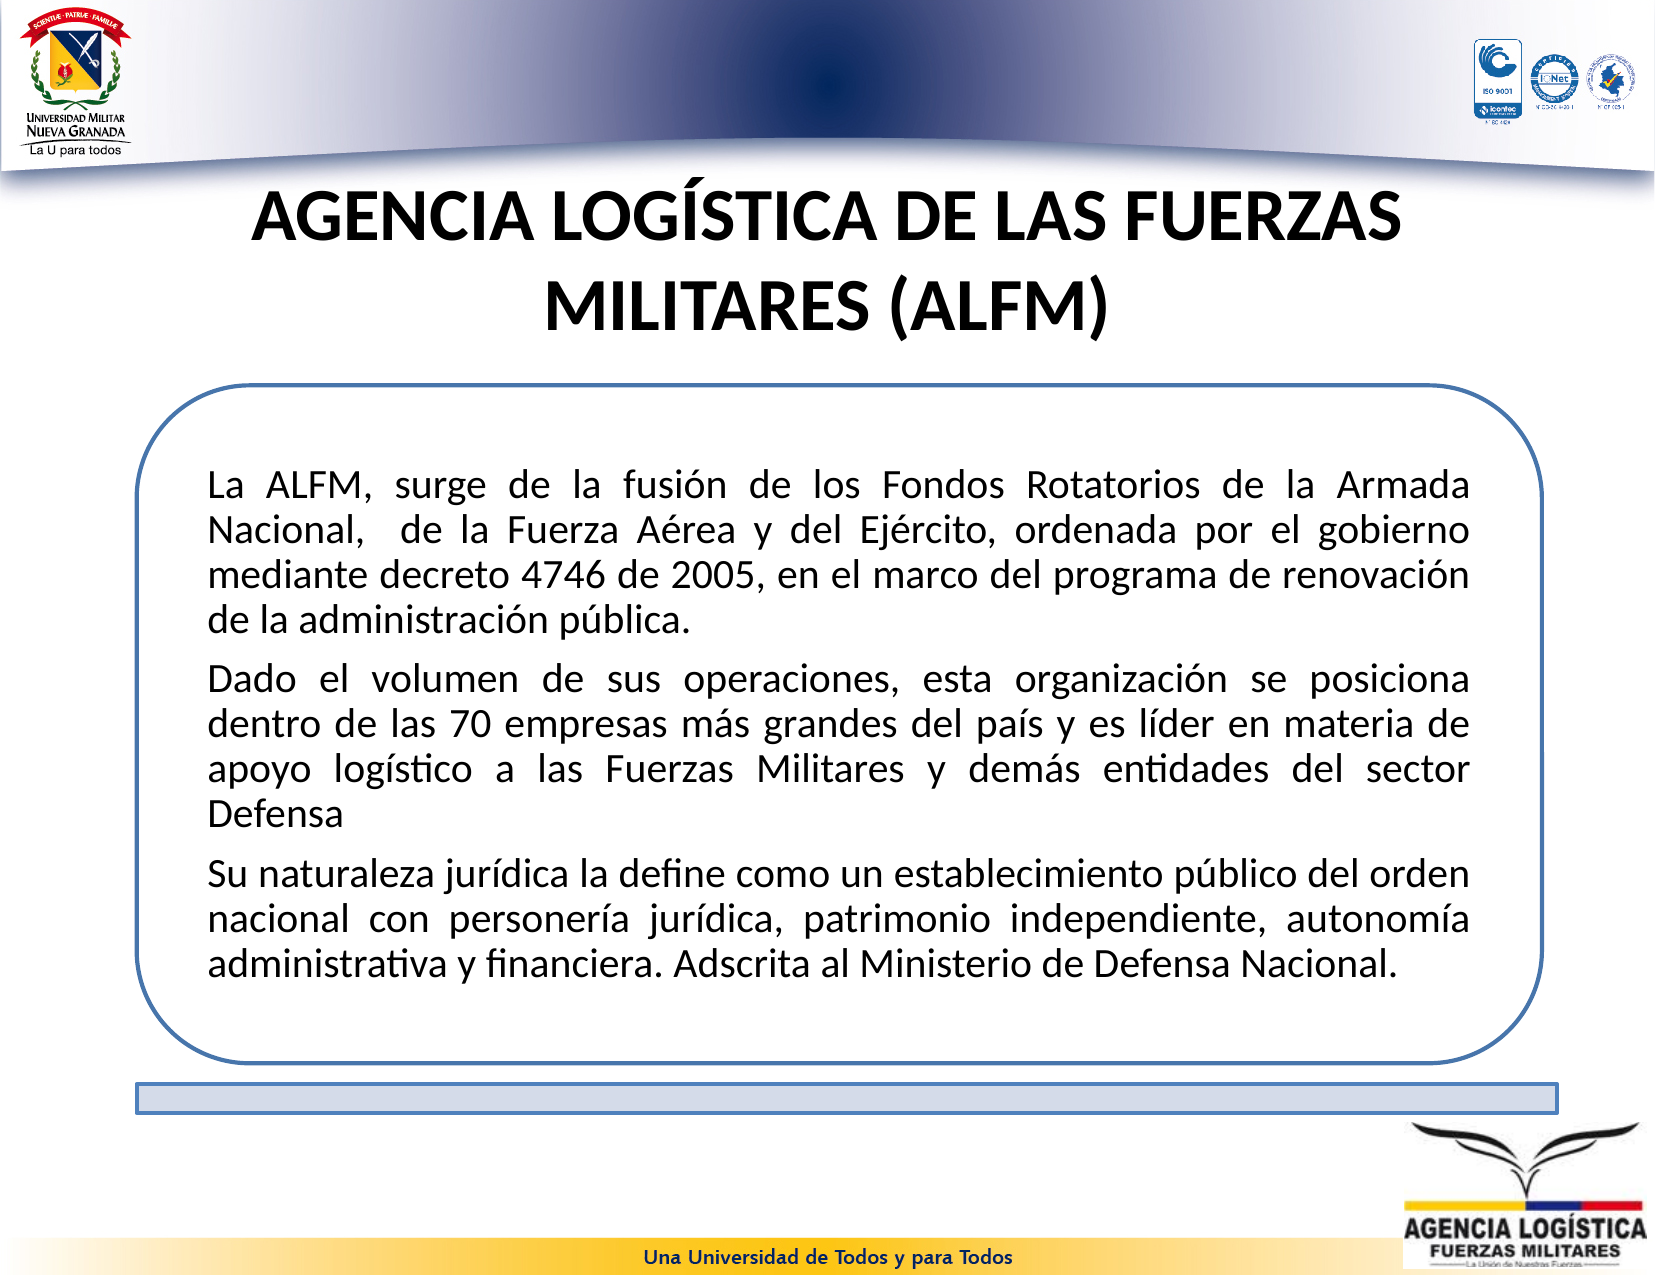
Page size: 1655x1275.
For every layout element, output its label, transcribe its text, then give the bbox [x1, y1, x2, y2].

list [136, 385, 1558, 1152]
picture [0, 0, 1655, 1275]
title AGENCIA LOGÍSTICA DE LAS FUERZAS MILITARES (ALFM) [64, 149, 1591, 363]
